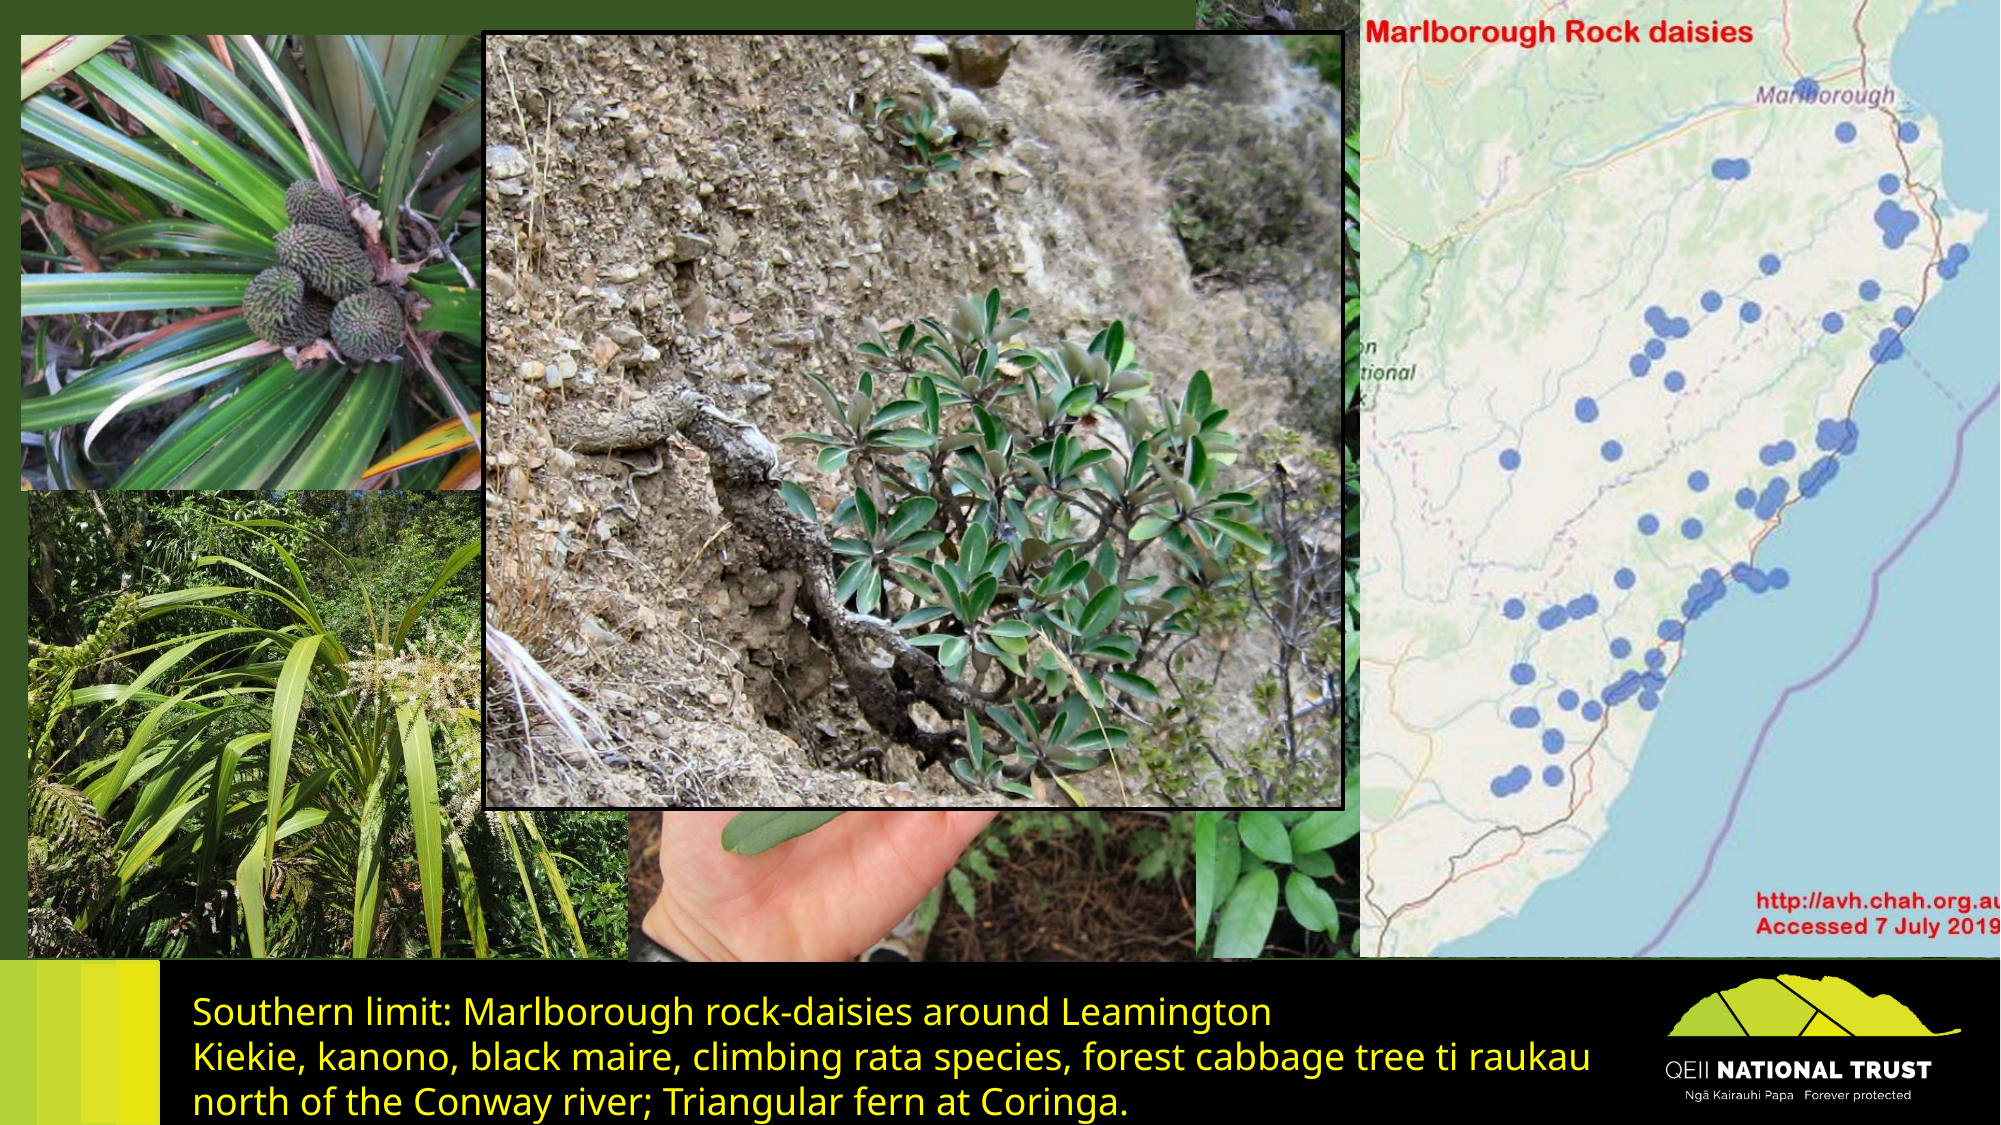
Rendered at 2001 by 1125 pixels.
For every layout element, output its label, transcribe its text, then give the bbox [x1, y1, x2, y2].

picture [1666, 974, 1961, 1102]
picture [20, 0, 2000, 963]
text_box Southern limit: Marlborough rock-daisies around Leamington Kiekie, kanono, black maire, climbing rata species, forest cabbage tree ti raukau north of the Conway river; Triangular fern at Coringa. [177, 980, 1666, 1125]
